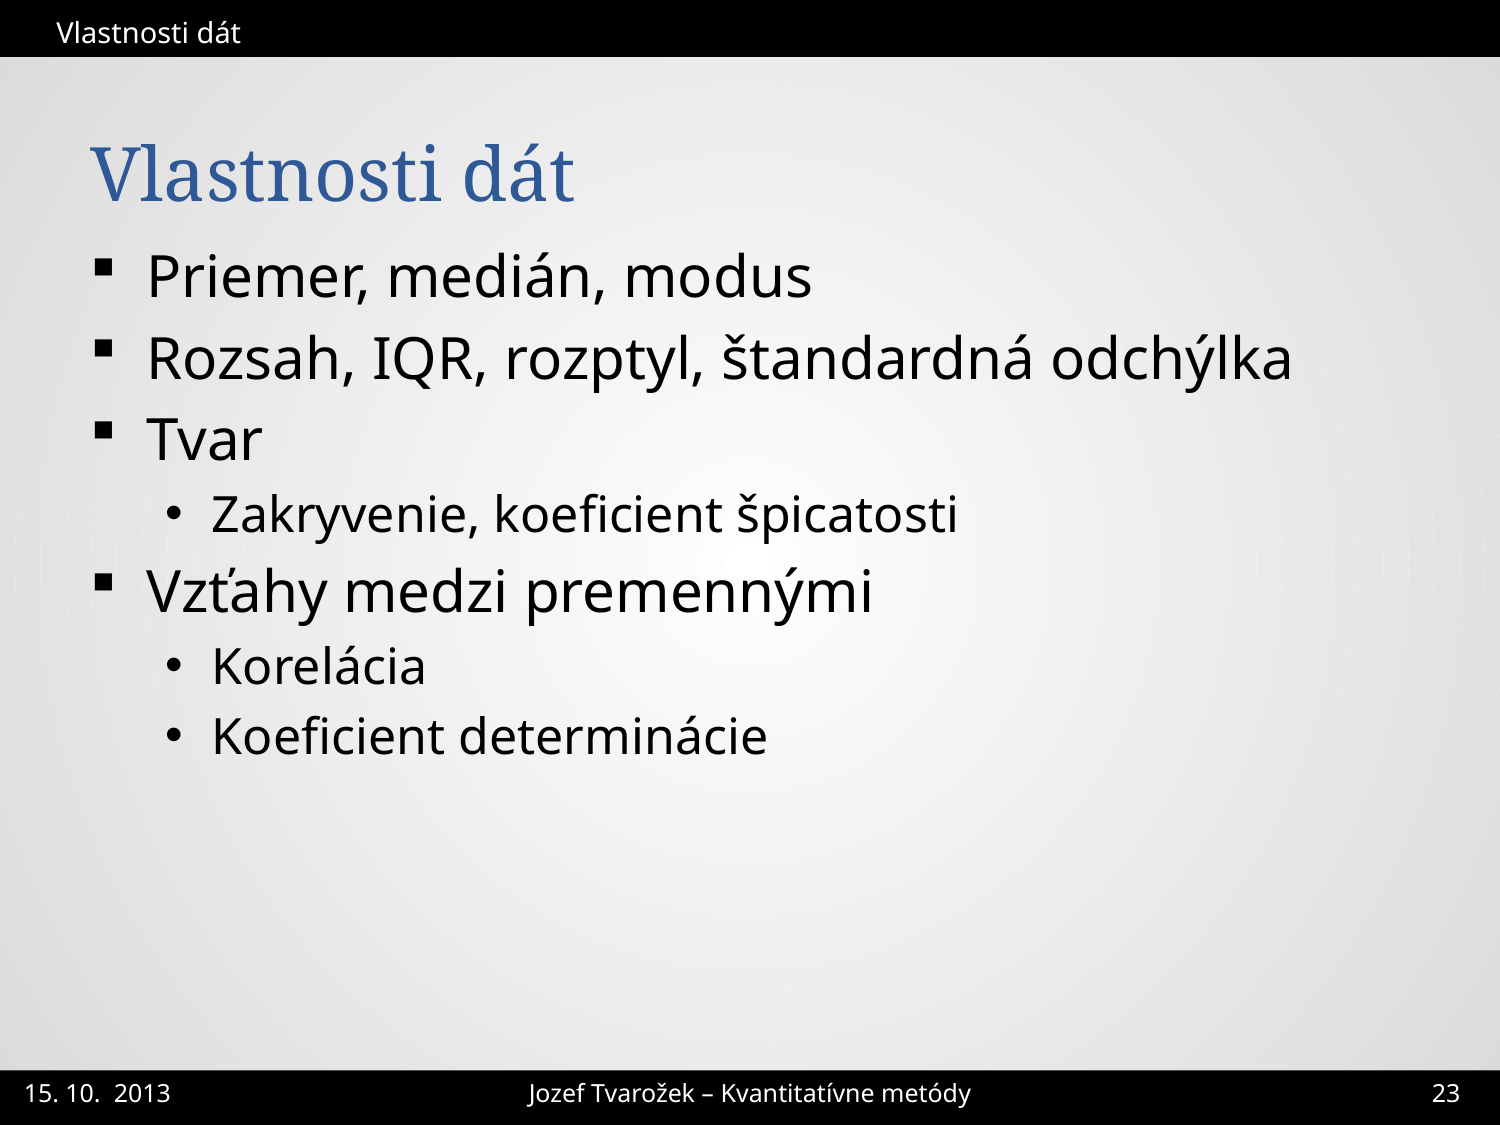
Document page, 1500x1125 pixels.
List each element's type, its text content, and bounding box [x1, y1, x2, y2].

title Vlastnosti dát [75, 103, 1425, 209]
footer Jozef Tvarožek – Kvantitatívne metódy [395, 1070, 1105, 1114]
list Vlastnosti dát [41, 6, 1459, 58]
list Priemer, medián, modus Rozsah, IQR, rozptyl, štandardná odchýlka Tvar Zakryvenie, koeficient špicatosti Vzťahy medzi premennými Korelácia Koeficient determinácie [74, 231, 1426, 1048]
